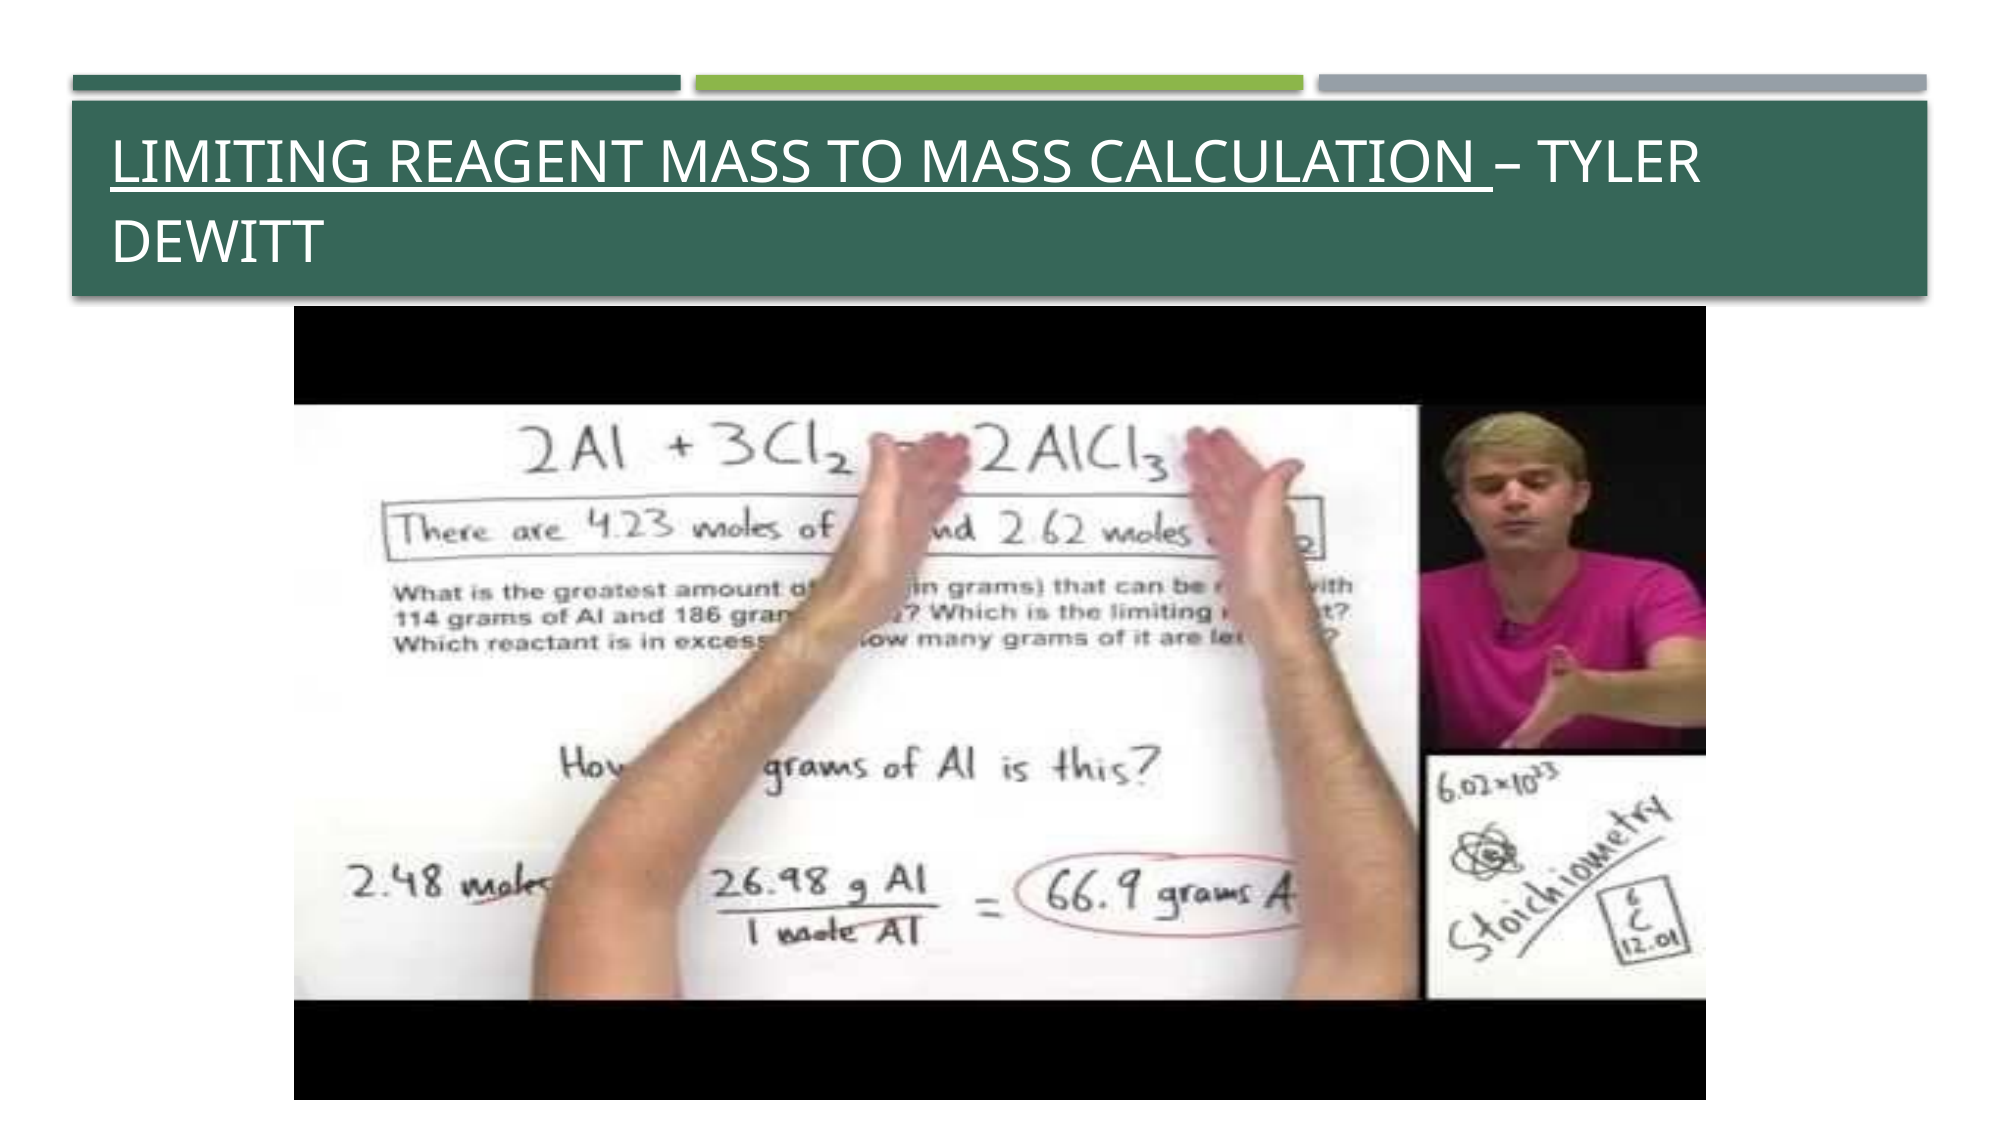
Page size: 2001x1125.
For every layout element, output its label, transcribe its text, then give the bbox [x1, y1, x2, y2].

title Limiting Reagent mass to mass calculation – Tyler Dewitt [95, 115, 1905, 282]
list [293, 305, 1707, 1101]
